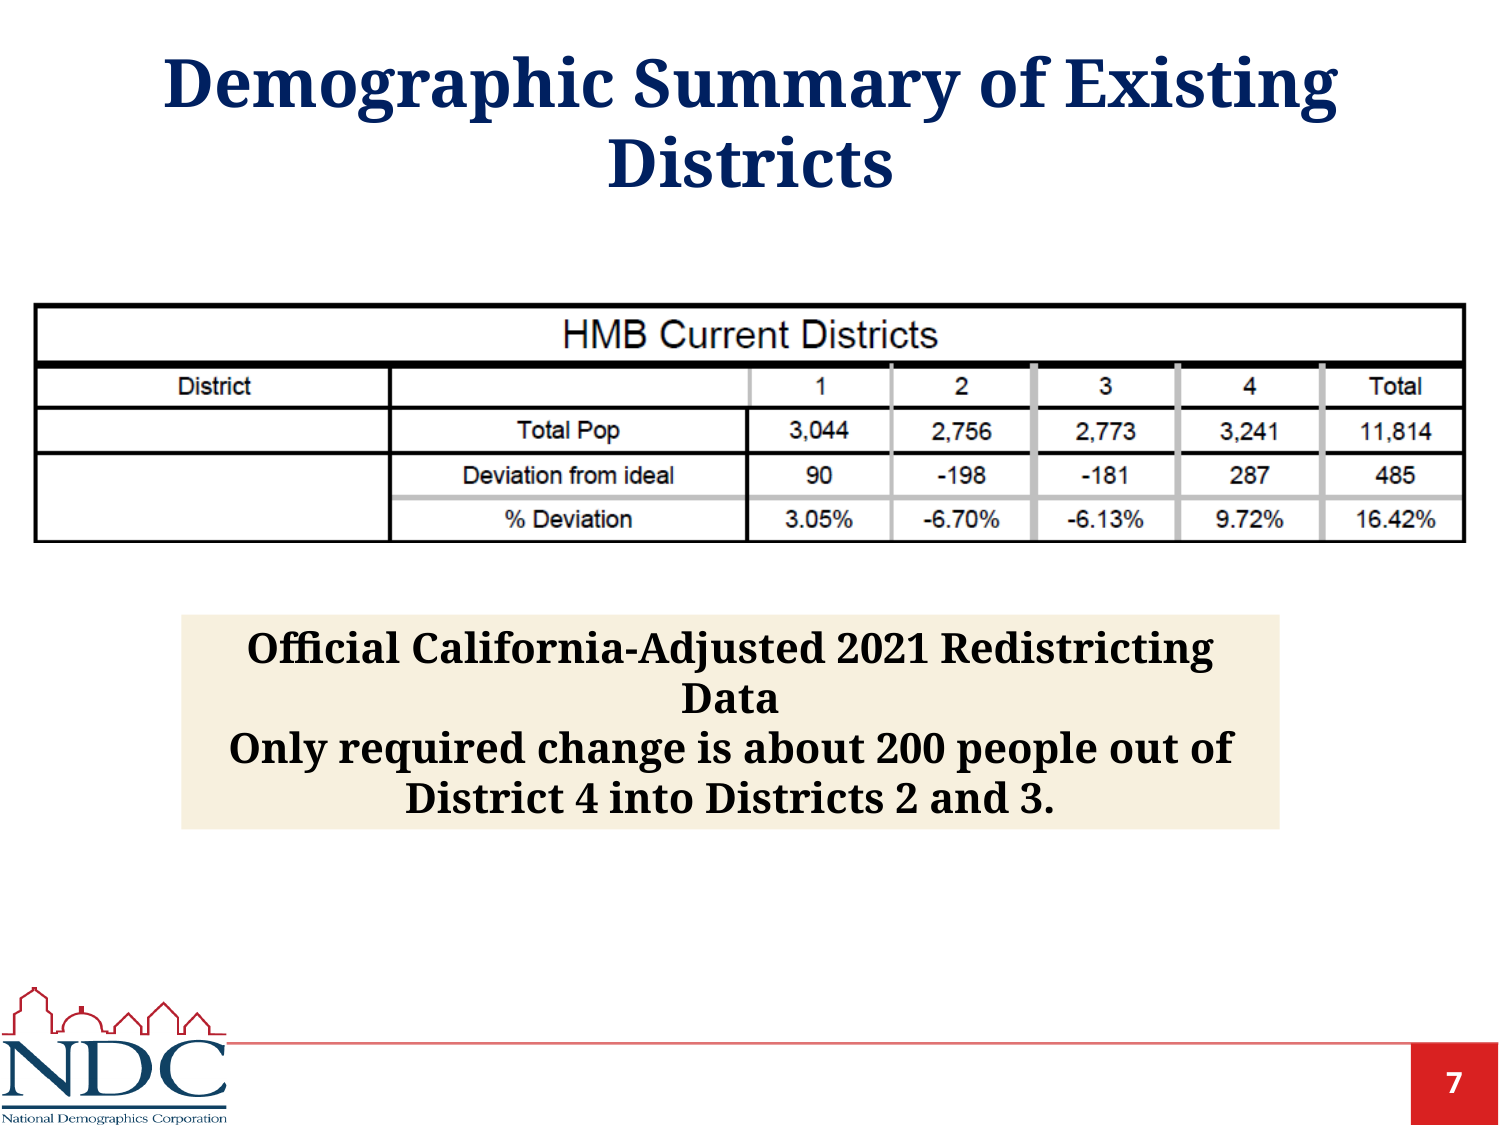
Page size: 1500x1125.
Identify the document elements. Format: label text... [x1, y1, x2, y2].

picture [31, 299, 1469, 543]
text_box Official California-Adjusted 2021 Redistricting Data Only required change is about 200 people out of District 4 into Districts 2 and 3. [181, 614, 1280, 830]
title Demographic Summary of Existing Districts [1, 0, 1500, 242]
